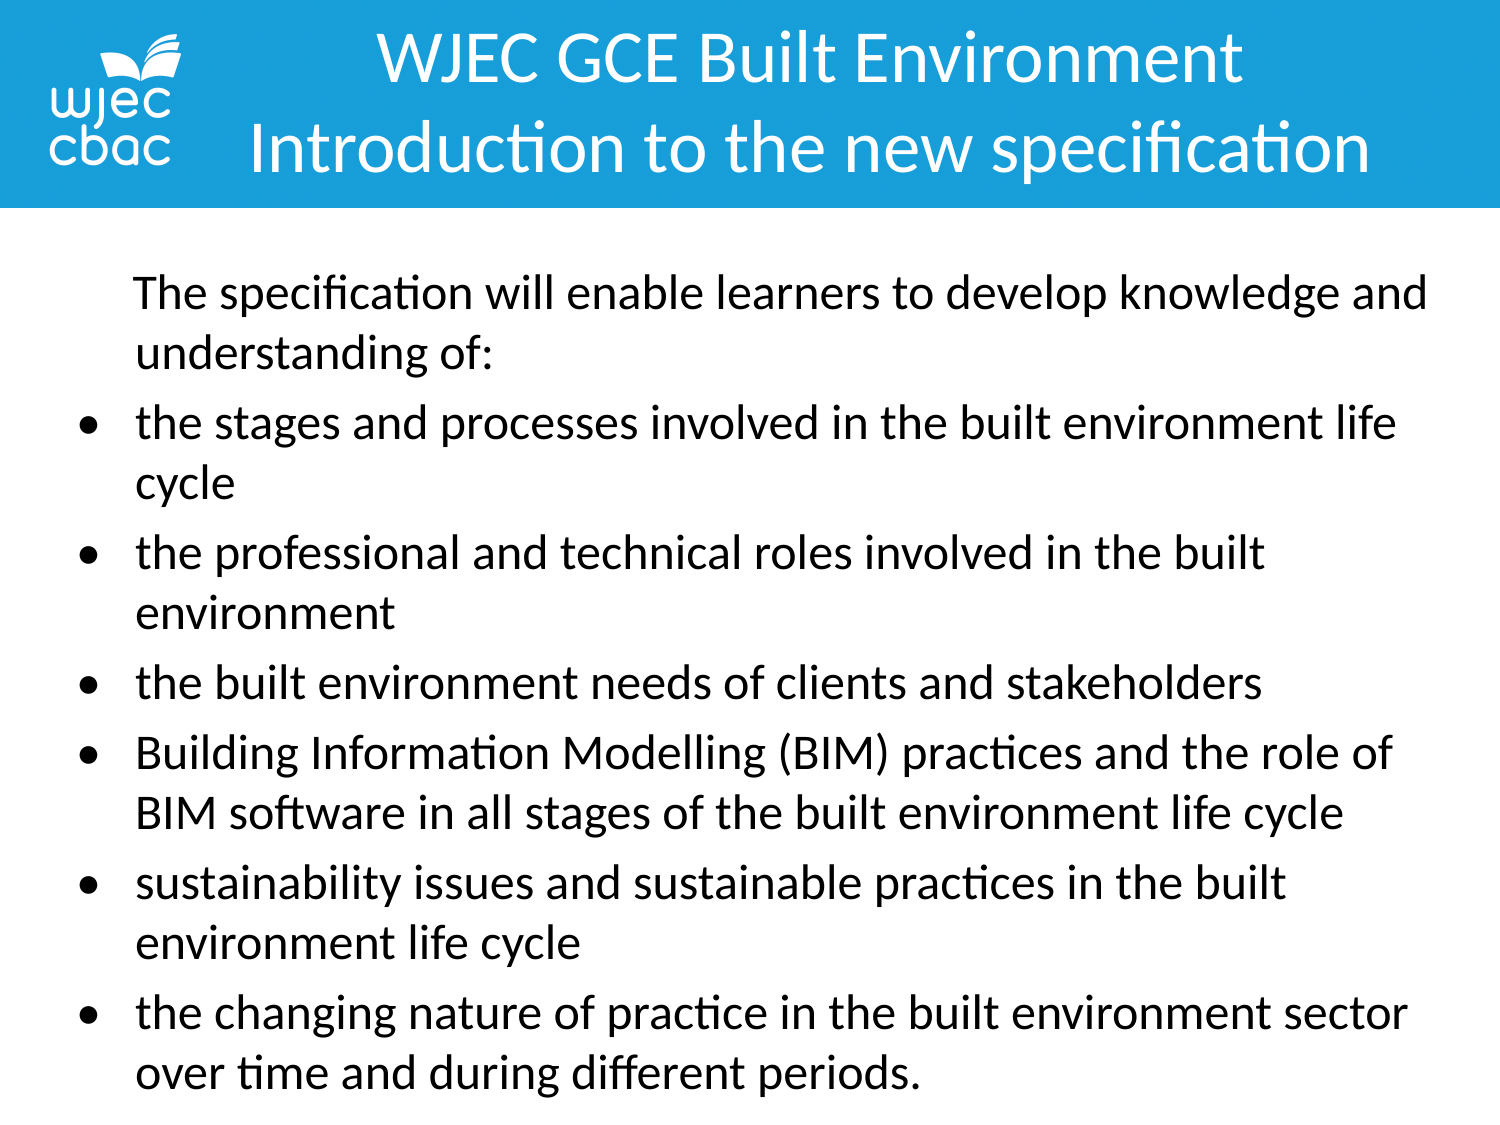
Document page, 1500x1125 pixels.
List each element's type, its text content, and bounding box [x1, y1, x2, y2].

list The specification will enable learners to develop knowledge and understanding of: • the stages and processes involved in the built environment life cycle • the professional and technical roles involved in the built environment • the built environment needs of clients and stakeholders • Building Information Modelling (BIM) practices and the role of BIM software in all stages of the built environment life cycle • sustainability issues and sustainable practices in the built environment life cycle • the changing nature of practice in the built environment sector over time and during different periods. [46, 252, 1452, 1073]
picture [0, 0, 1500, 208]
text_box WJEC GCE Built Environment Introduction to the new specification [229, 0, 1393, 132]
